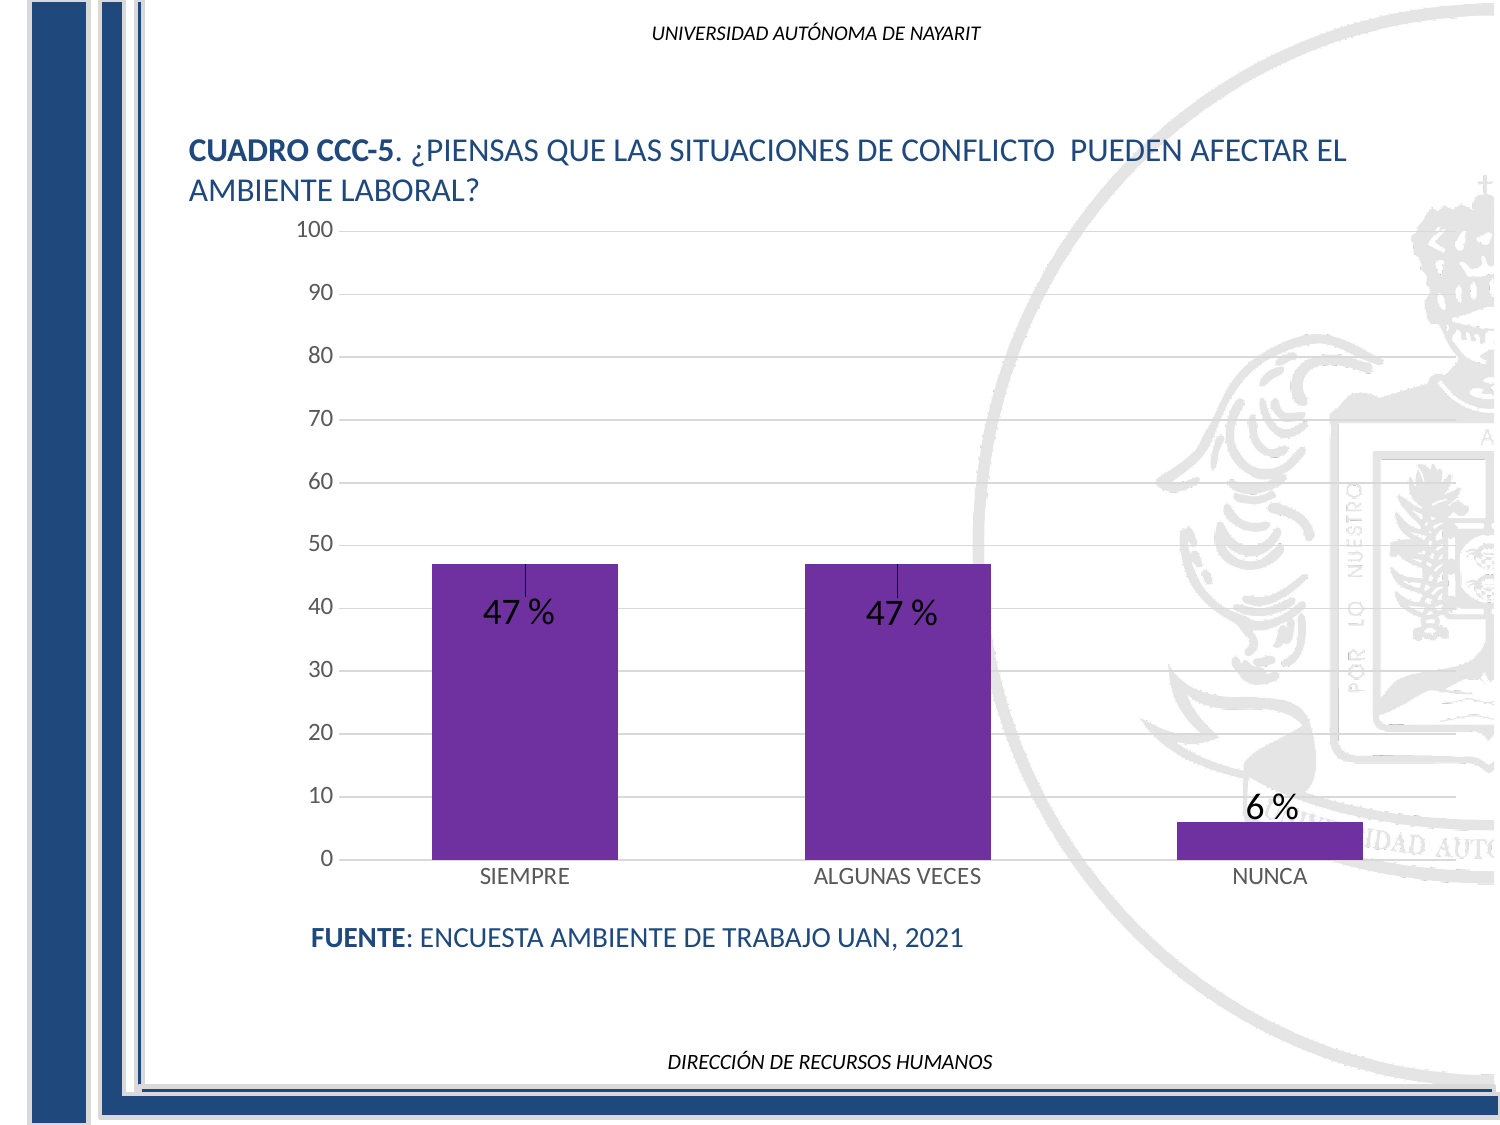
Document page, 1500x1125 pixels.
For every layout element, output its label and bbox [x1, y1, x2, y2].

text_box [29, 0, 1500, 1125]
chart [271, 204, 1481, 905]
